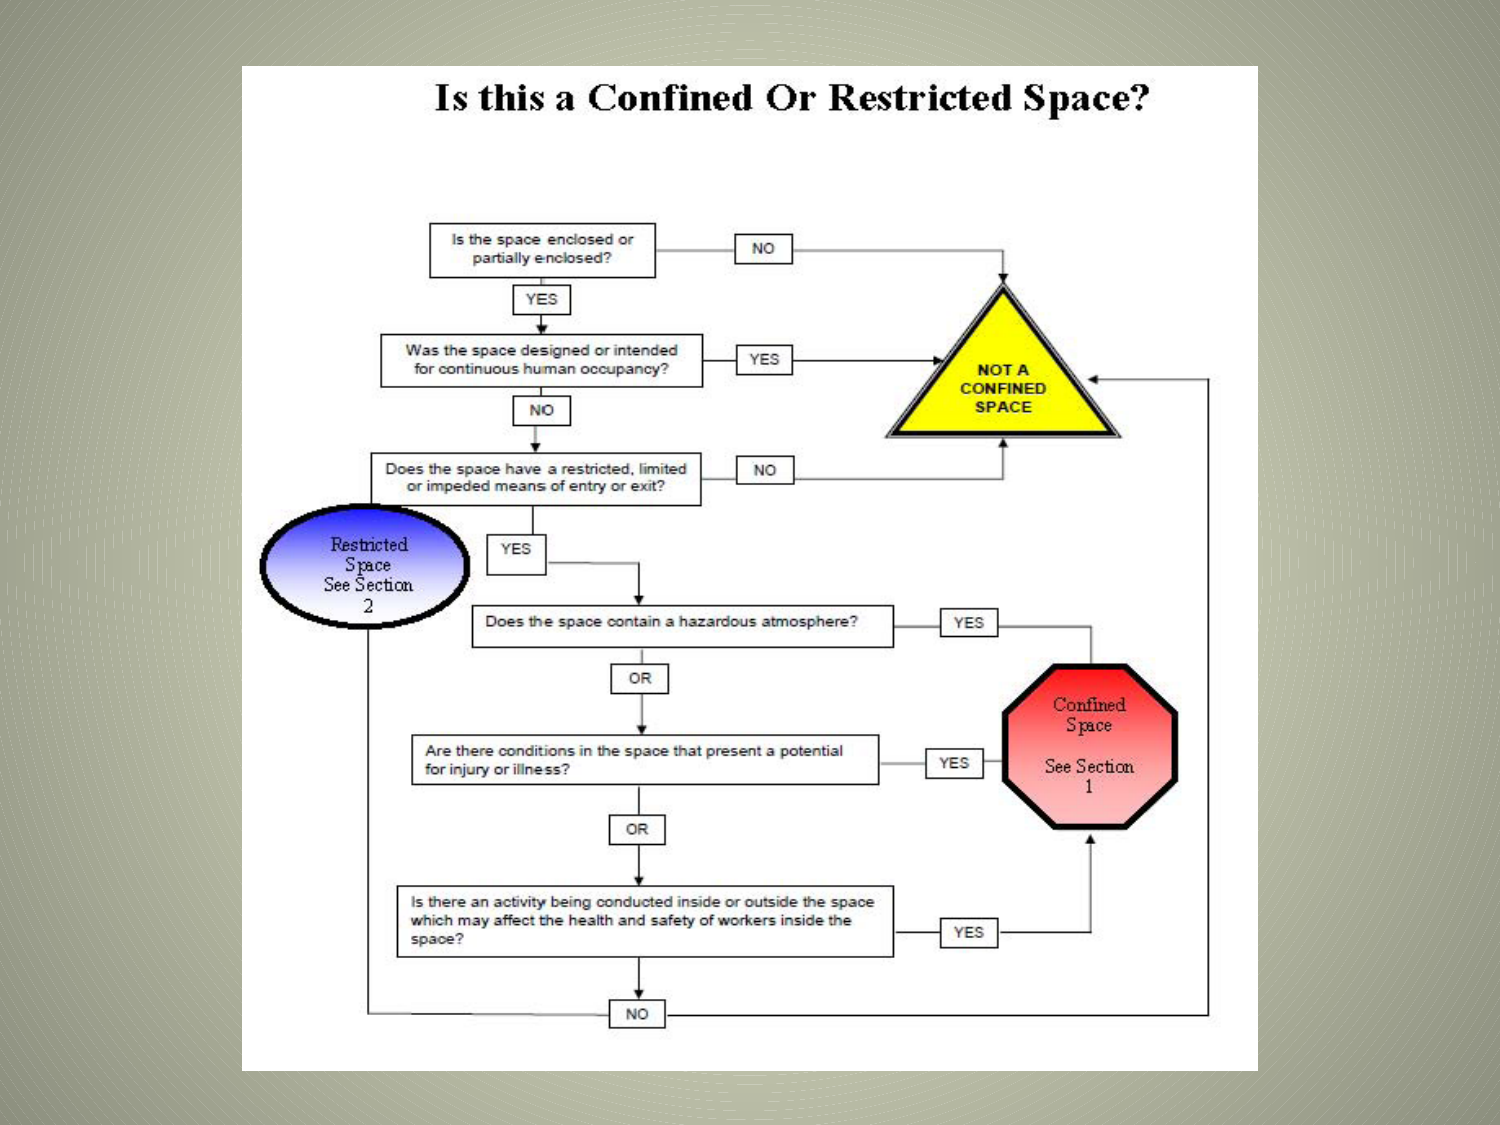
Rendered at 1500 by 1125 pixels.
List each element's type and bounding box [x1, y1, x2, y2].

list [241, 66, 1259, 1071]
